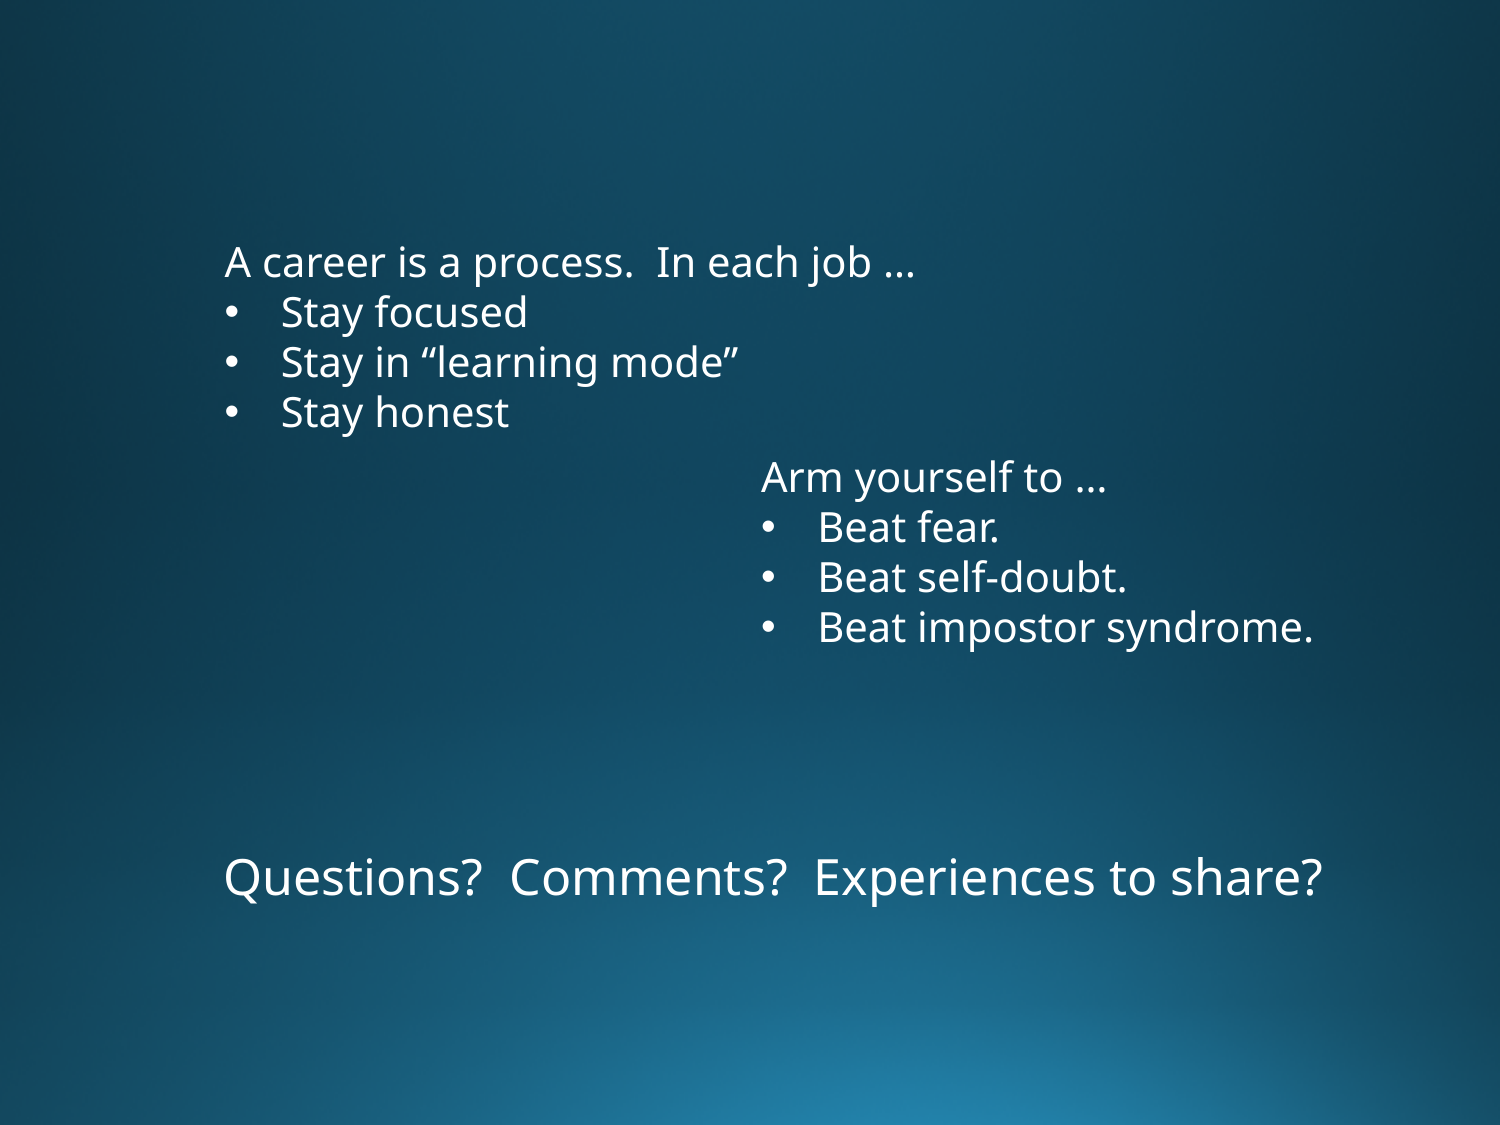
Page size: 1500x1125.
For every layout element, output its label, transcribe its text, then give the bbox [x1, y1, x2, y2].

text_box A career is a process. In each job … Stay focused Stay in “learning mode” Stay honest [209, 228, 932, 444]
text_box Arm yourself to … Beat fear. Beat self-doubt. Beat impostor syndrome. [746, 443, 1330, 659]
picture [0, 0, 1500, 1125]
text_box Questions? Comments? Experiences to share? [208, 837, 1339, 913]
